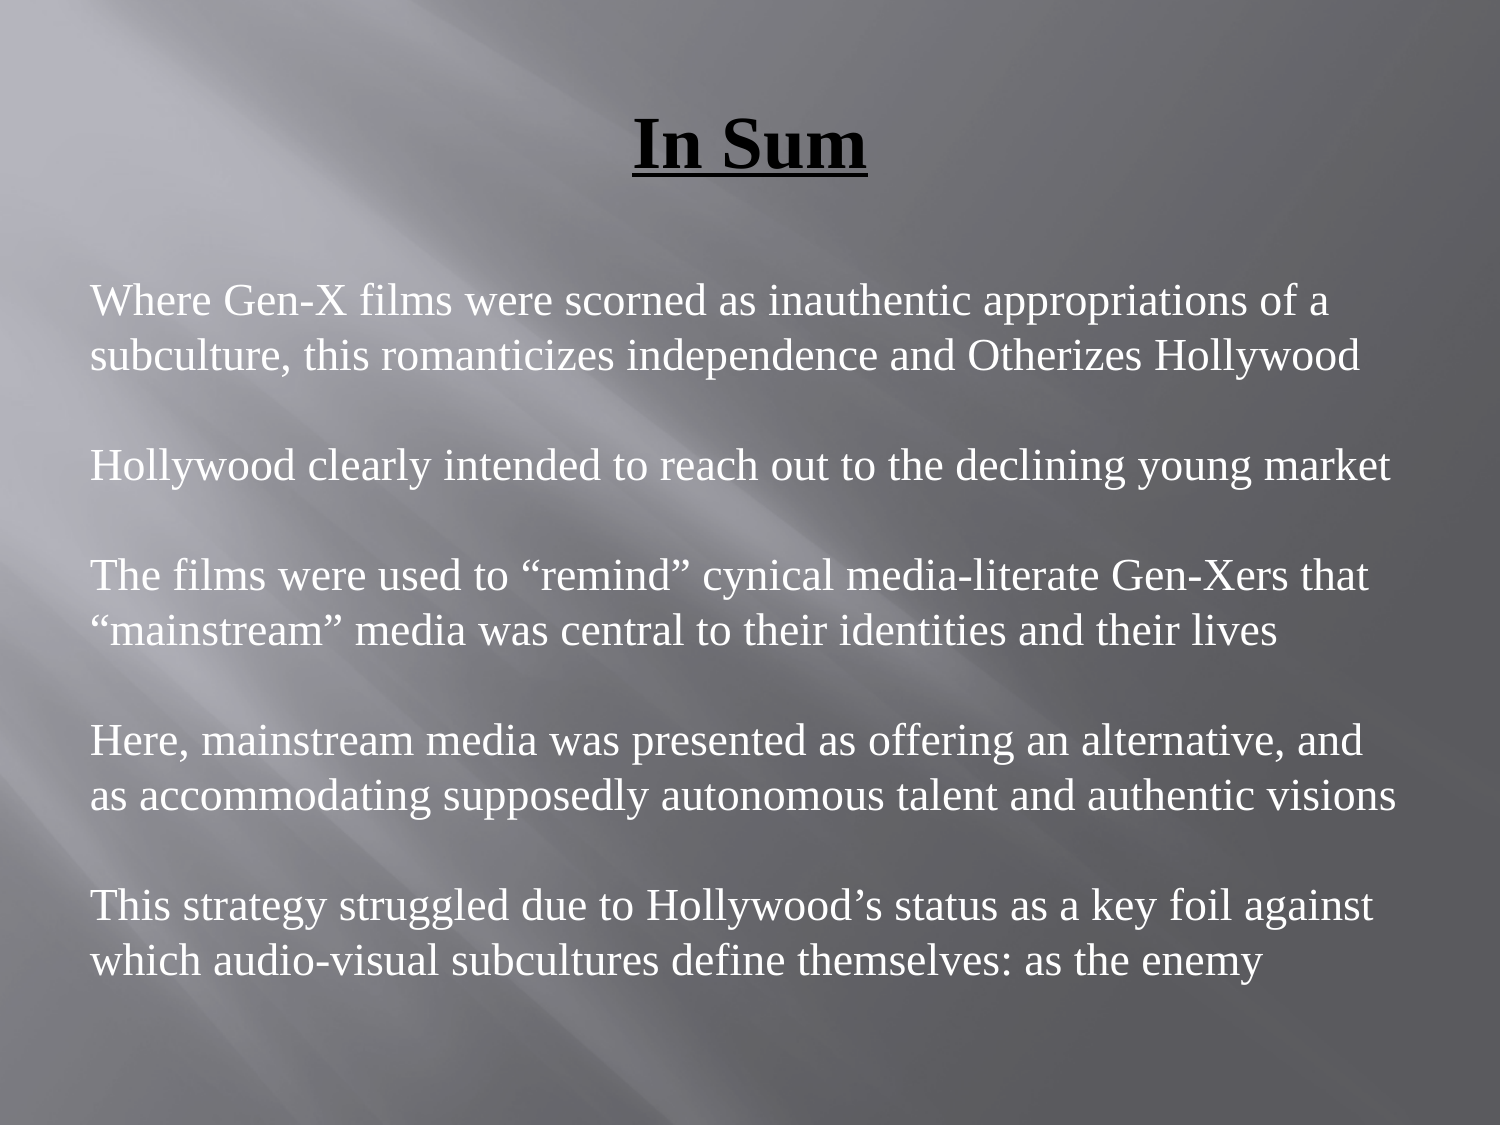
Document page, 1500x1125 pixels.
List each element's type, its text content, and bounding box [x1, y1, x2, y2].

title In Sum [75, 45, 1425, 233]
list Where Gen-X films were scorned as inauthentic appropriations of a subculture, this romanticizes independence and Otherizes Hollywood Hollywood clearly intended to reach out to the declining young market The films were used to “remind” cynical media-literate Gen-Xers that “mainstream” media was central to their identities and their lives Here, mainstream media was presented as offering an alternative, and as accommodating supposedly autonomous talent and authentic visions This strategy struggled due to Hollywood’s status as a key foil against which audio-visual subcultures define themselves: as the enemy [75, 262, 1425, 1035]
